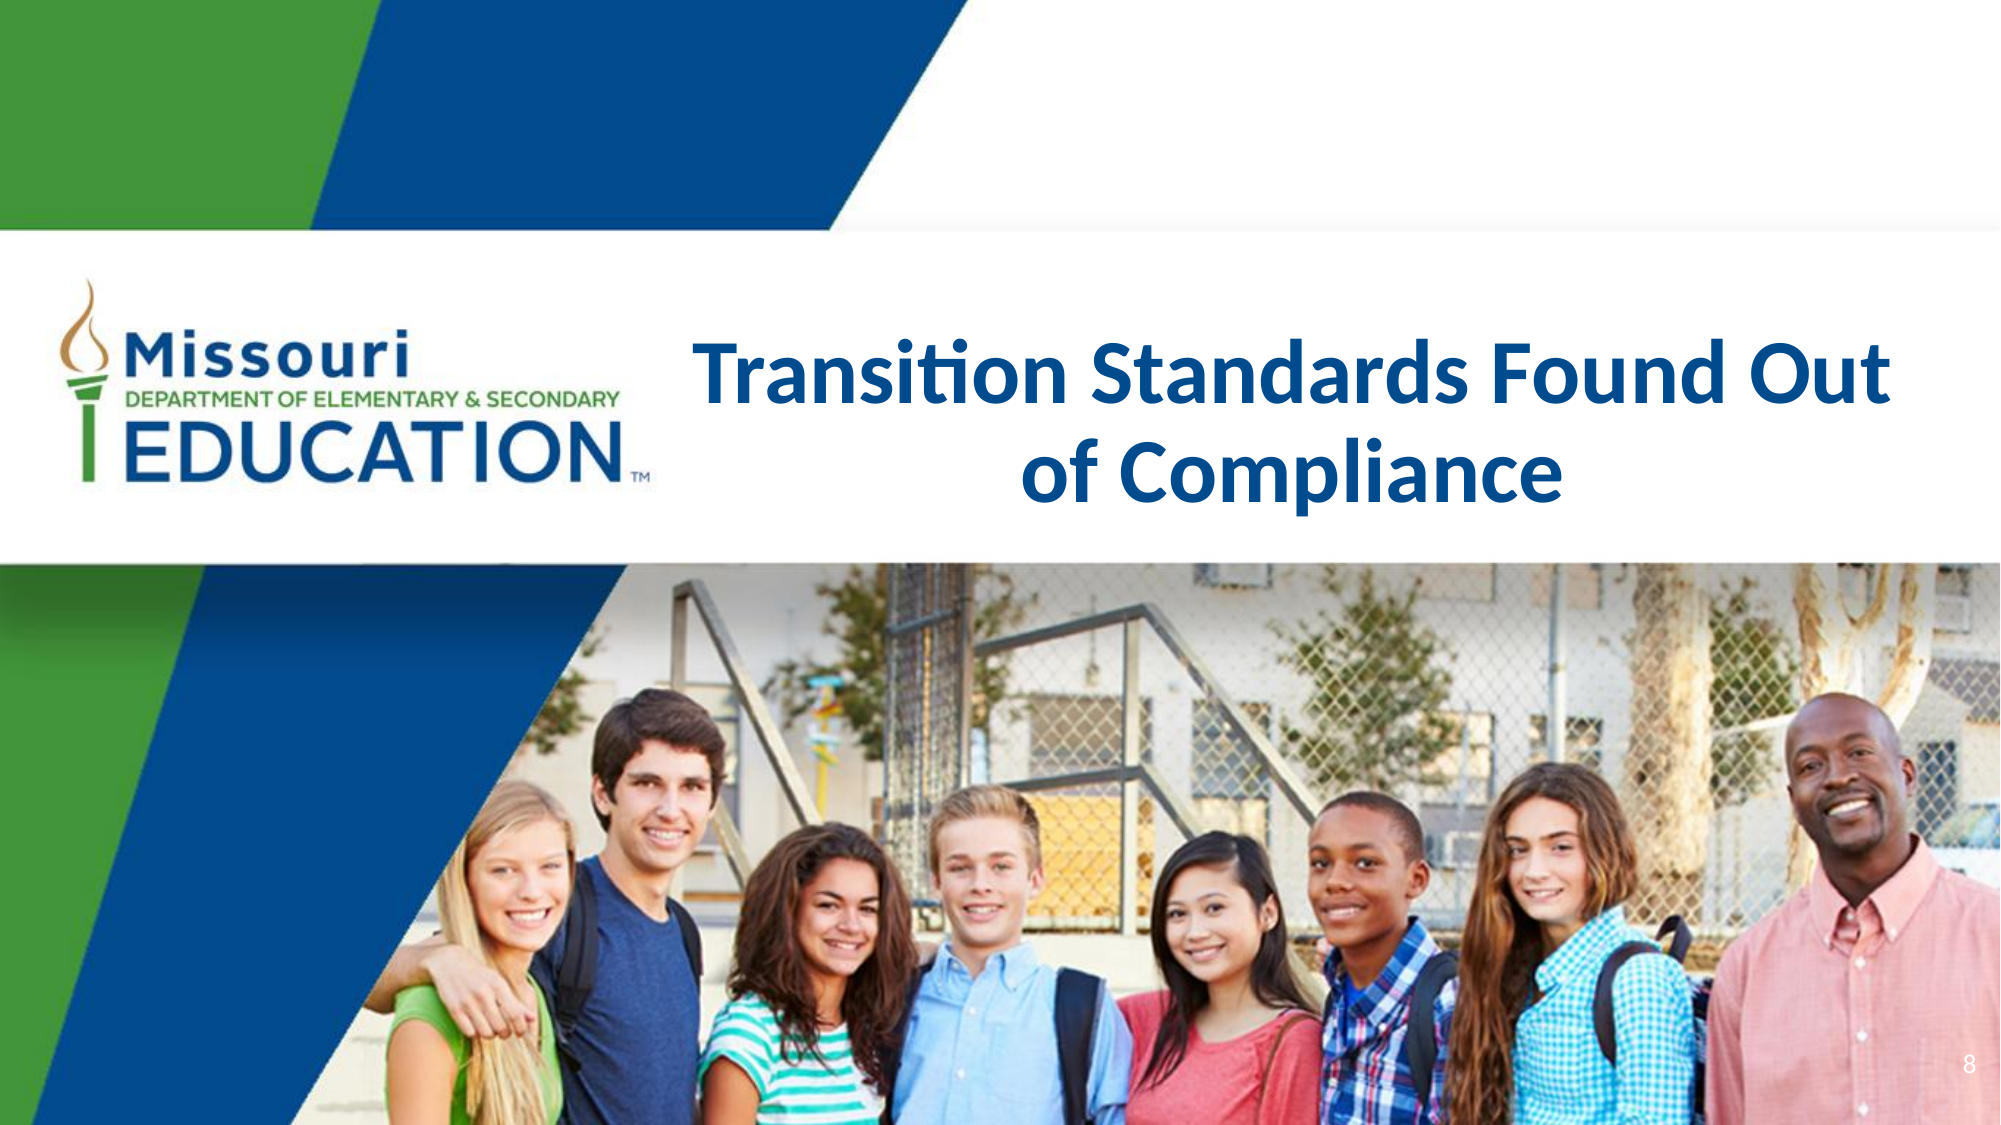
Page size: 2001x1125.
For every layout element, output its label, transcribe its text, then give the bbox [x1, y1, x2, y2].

slide_number 8 [1871, 1038, 1992, 1125]
picture [0, 0, 2001, 1125]
title Transition Standards Found Out of Compliance [649, 299, 1938, 546]
